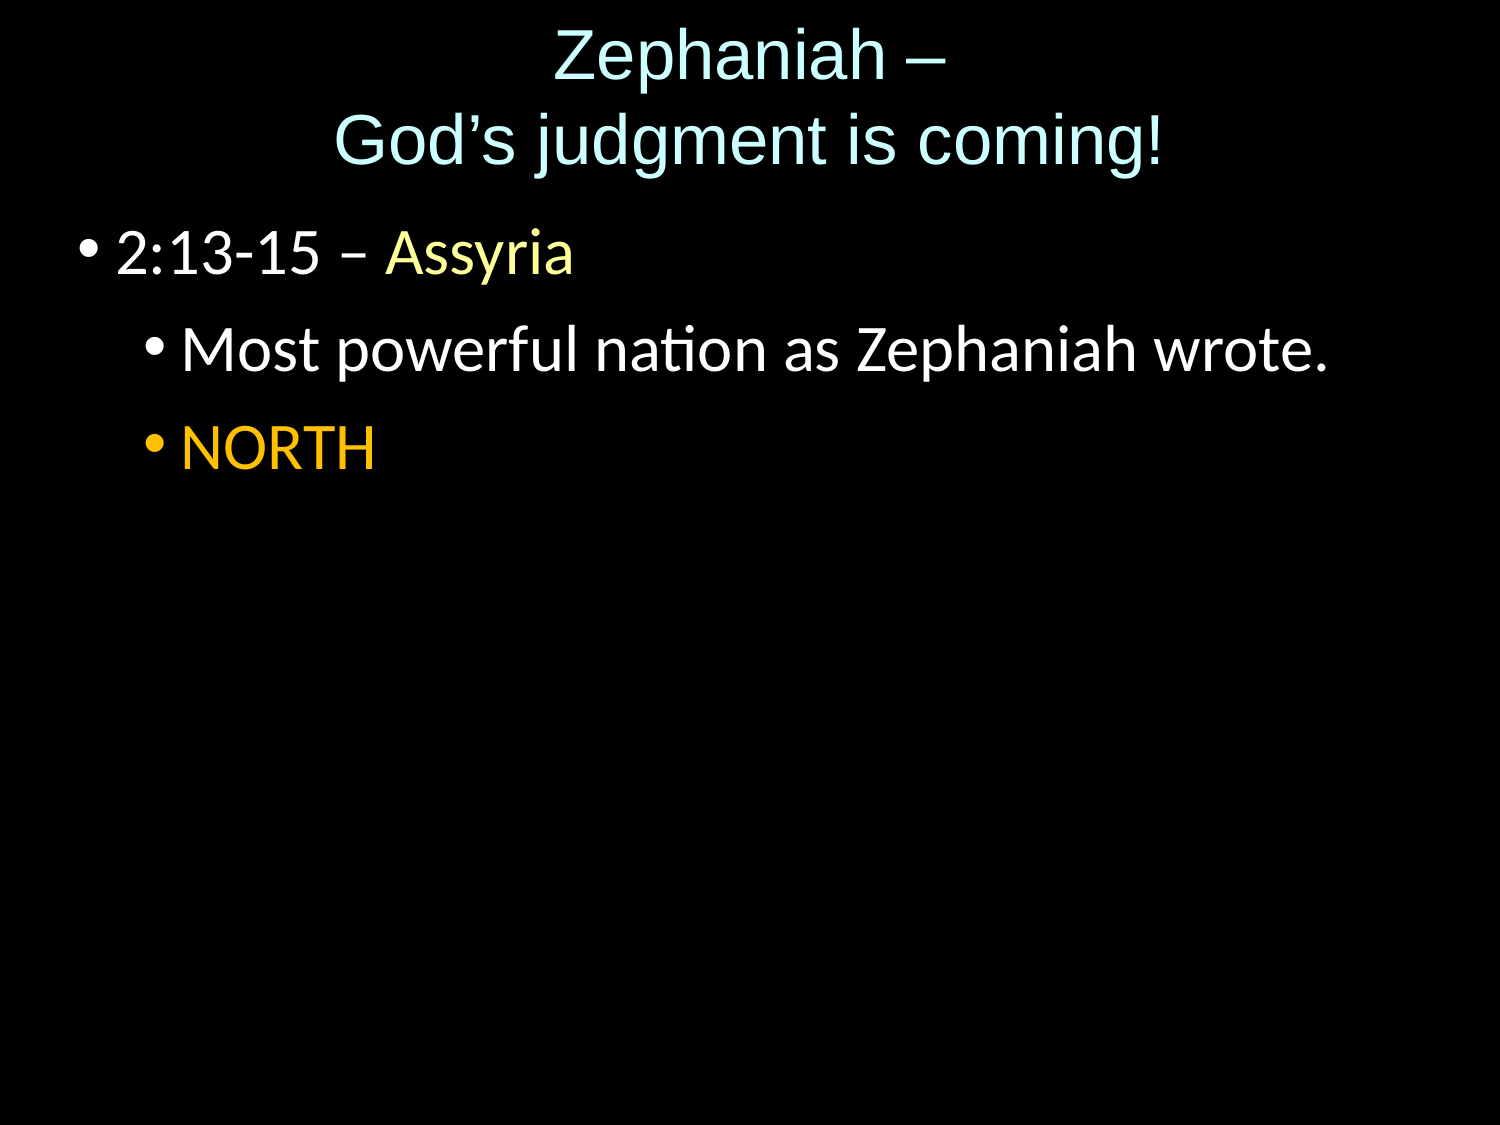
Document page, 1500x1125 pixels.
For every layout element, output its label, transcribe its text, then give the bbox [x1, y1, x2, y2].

title Zephaniah – God’s judgment is coming! [75, 0, 1425, 188]
list 2:13-15 – Assyria Most powerful nation as Zephaniah wrote. NORTH [62, 200, 1438, 1063]
